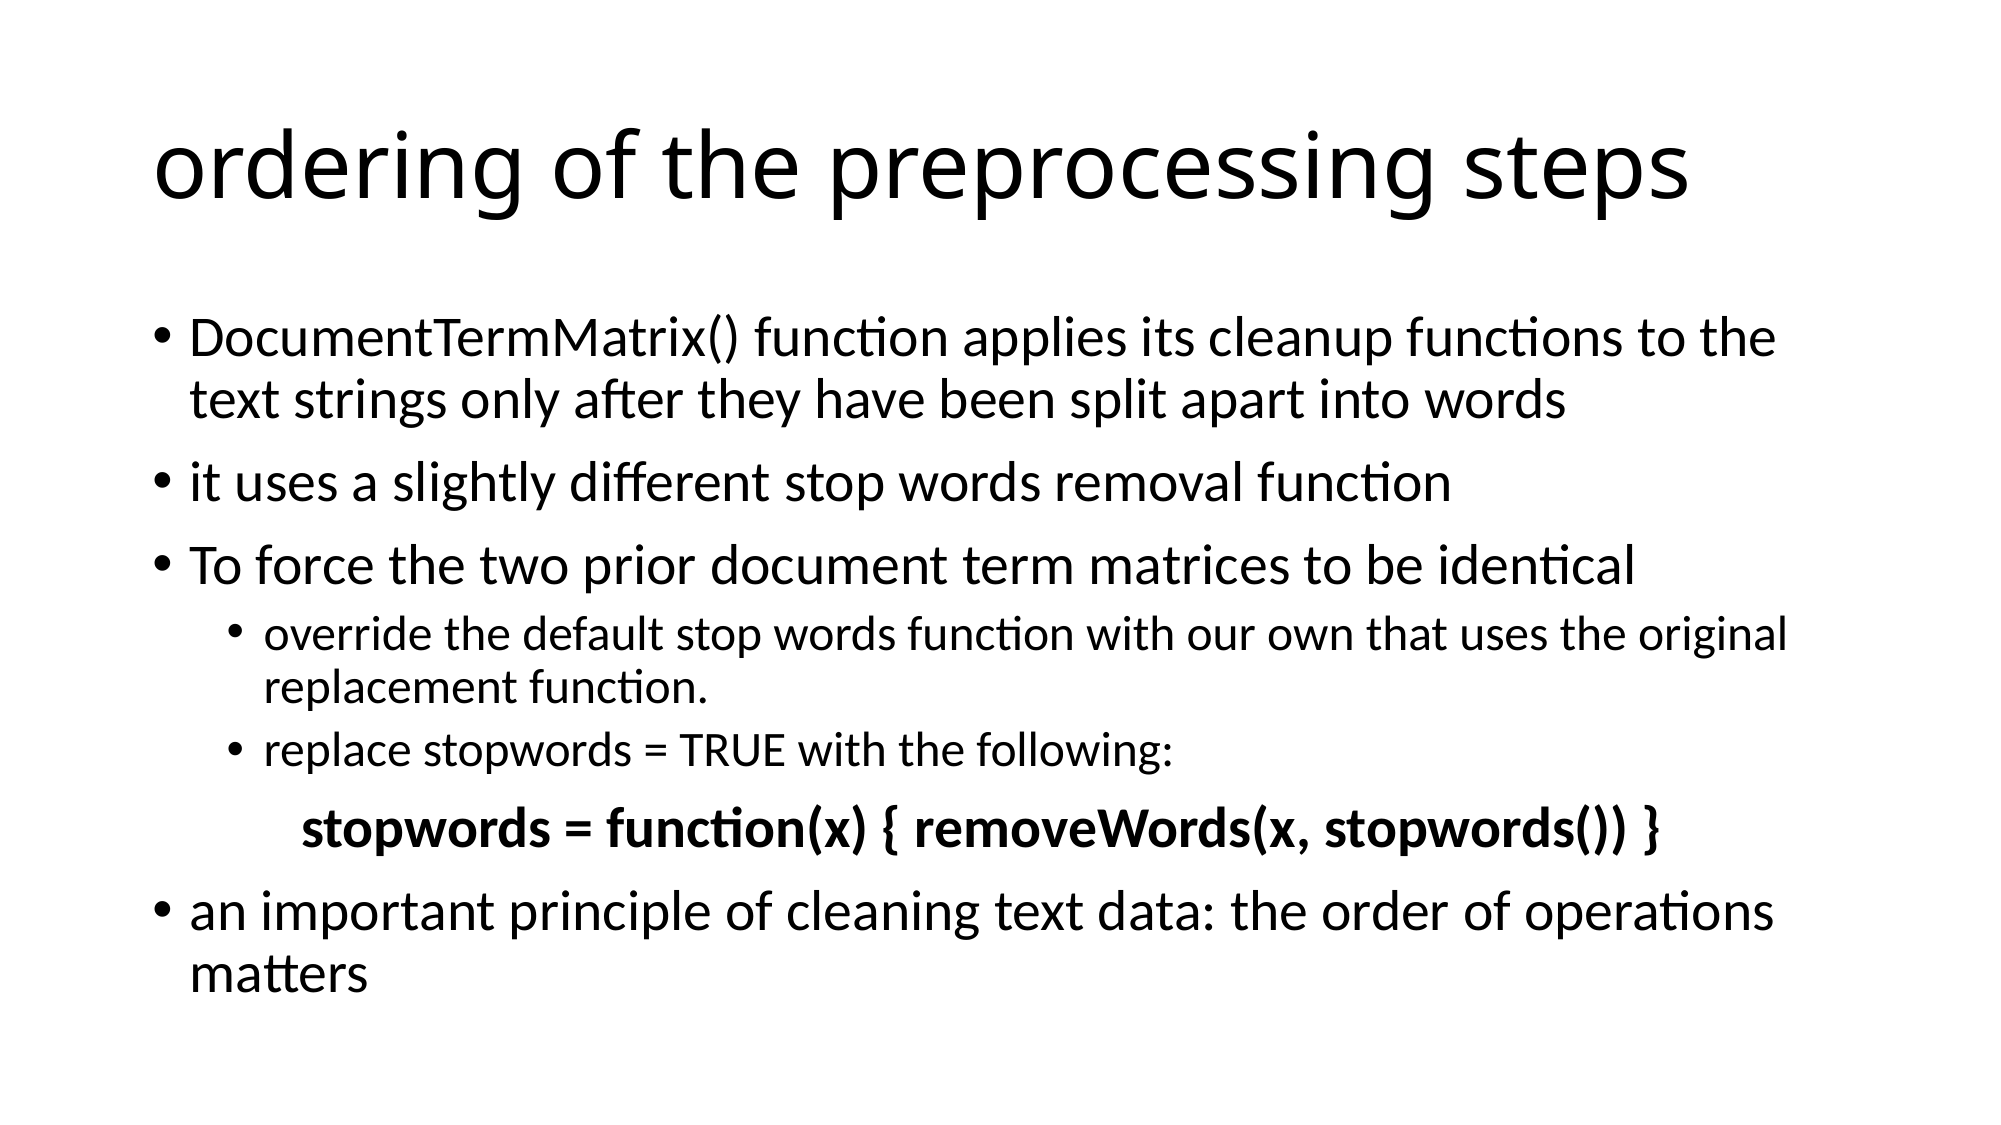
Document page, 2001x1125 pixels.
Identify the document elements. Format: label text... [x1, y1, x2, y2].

title ordering of the preprocessing steps [137, 59, 1863, 278]
list DocumentTermMatrix() function applies its cleanup functions to the text strings only after they have been split apart into words it uses a slightly different stop words removal function To force the two prior document term matrices to be identical override the default stop words function with our own that uses the original replacement function. replace stopwords = TRUE with the following: stopwords = function(x) { removeWords(x, stopwords()) } an important principle of cleaning text data: the order of operations matters [137, 299, 1863, 1014]
